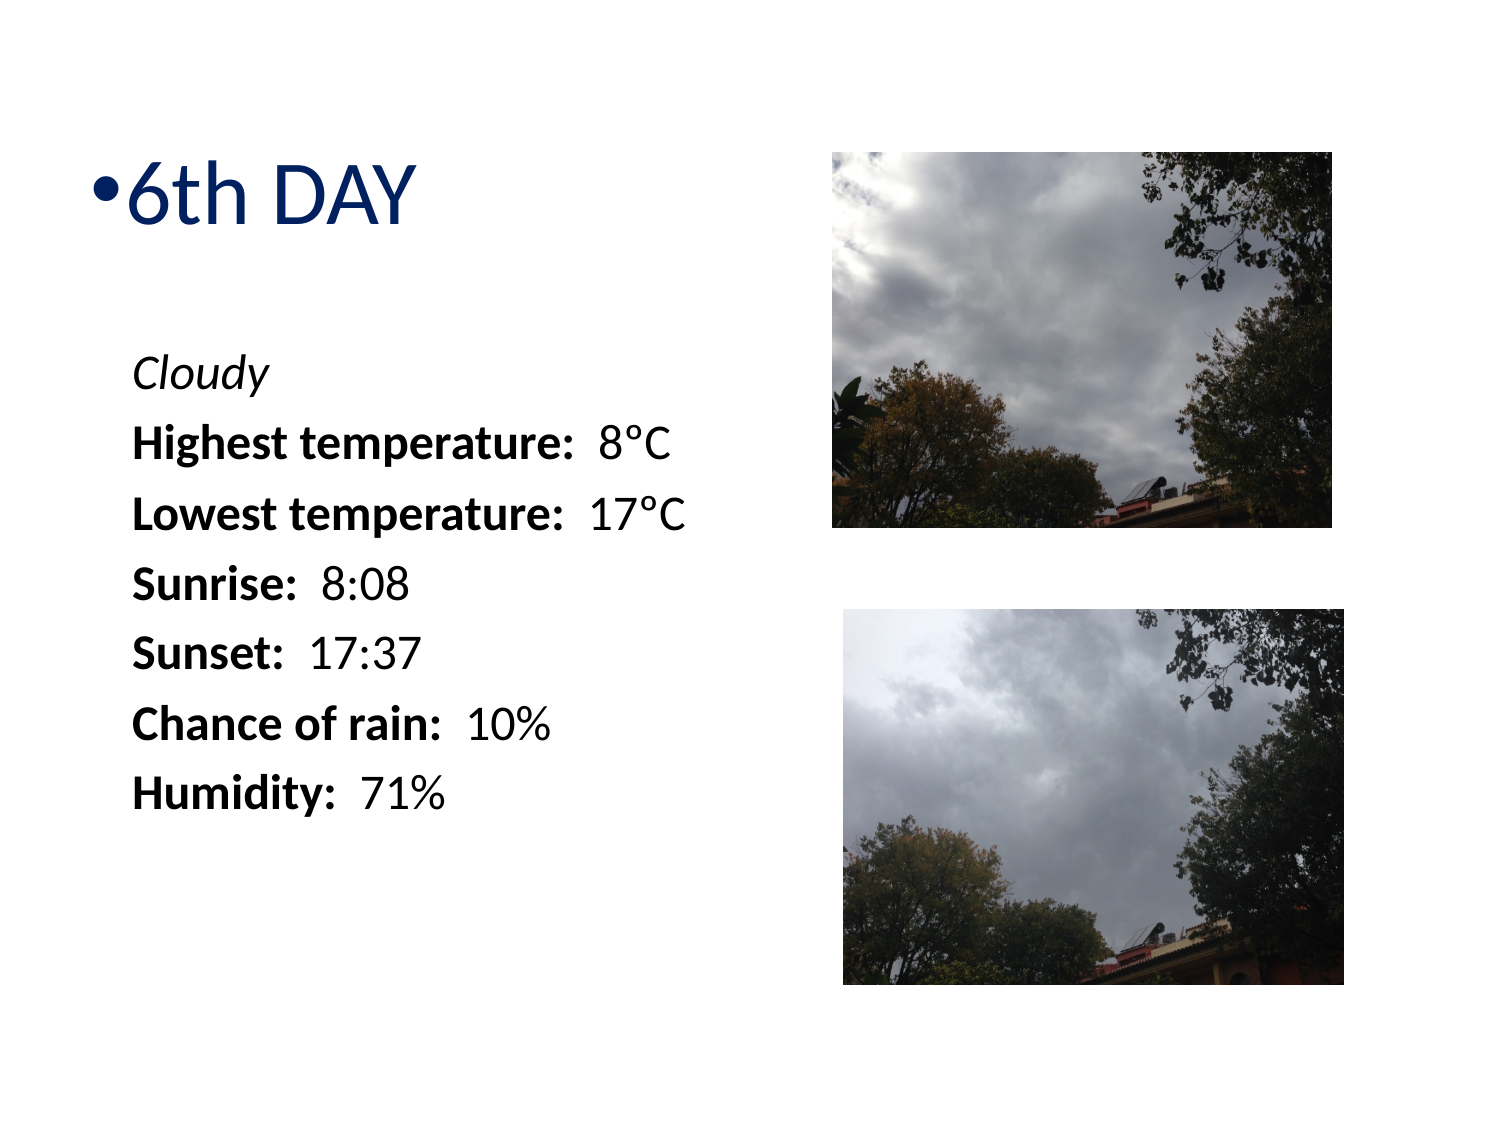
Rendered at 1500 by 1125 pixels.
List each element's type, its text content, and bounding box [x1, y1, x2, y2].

picture [831, 152, 1333, 528]
title 6th DAY [75, 82, 1425, 293]
picture [843, 609, 1345, 985]
list Cloudy Highest temperature: 8ºC Lowest temperature: 17ºC Sunrise: 8:08 Sunset: 17:37 Chance of rain: 10% Humidity: 71% [117, 262, 1425, 1005]
